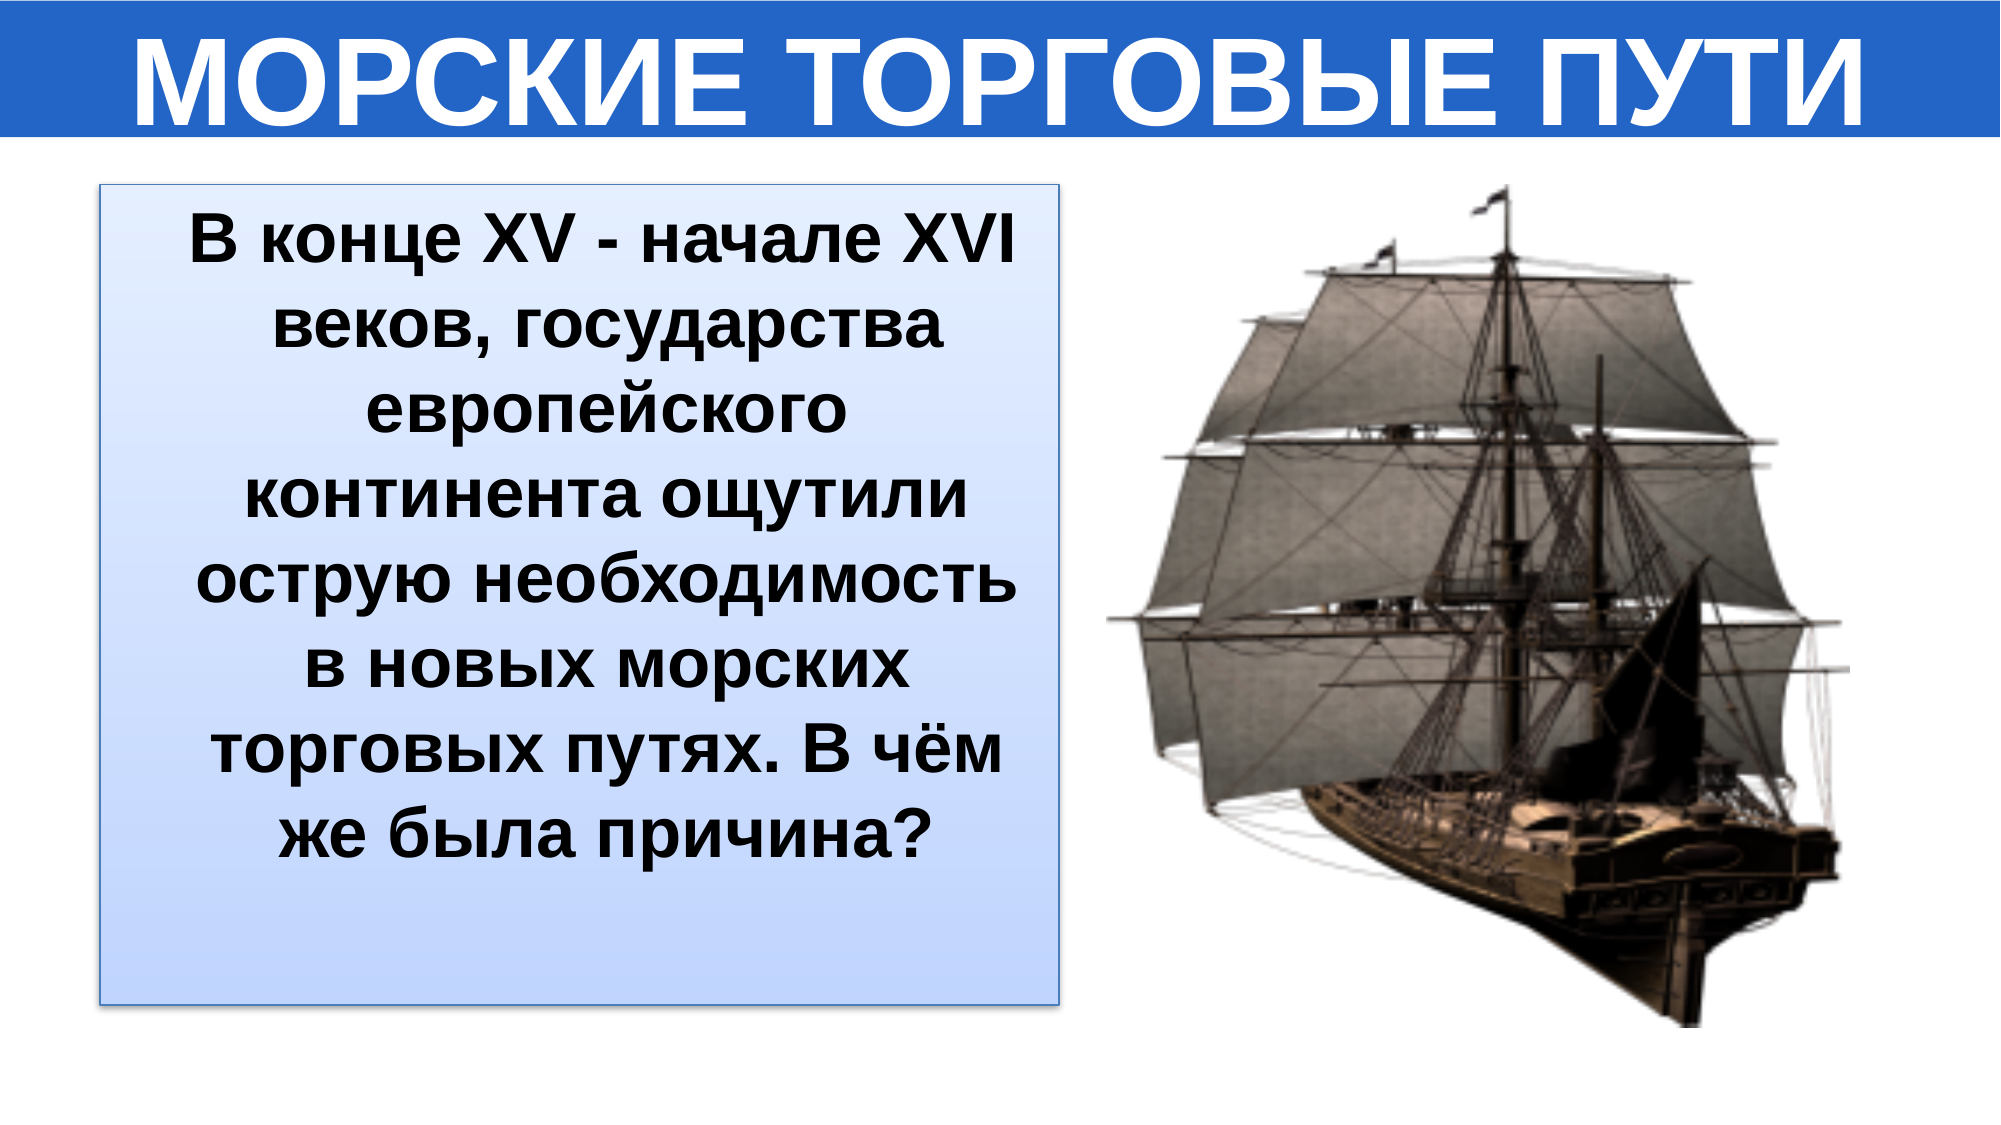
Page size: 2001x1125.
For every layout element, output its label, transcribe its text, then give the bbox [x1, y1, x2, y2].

list В конце XV - начале XVI веков, государства европейского континента ощутили острую необходимость в новых морских торговых путях. В чём же была причина? [99, 184, 1060, 1006]
picture [1106, 184, 1851, 1028]
text_box МОРСКИЕ ТОРГОВЫЕ ПУТИ [0, 0, 2000, 138]
